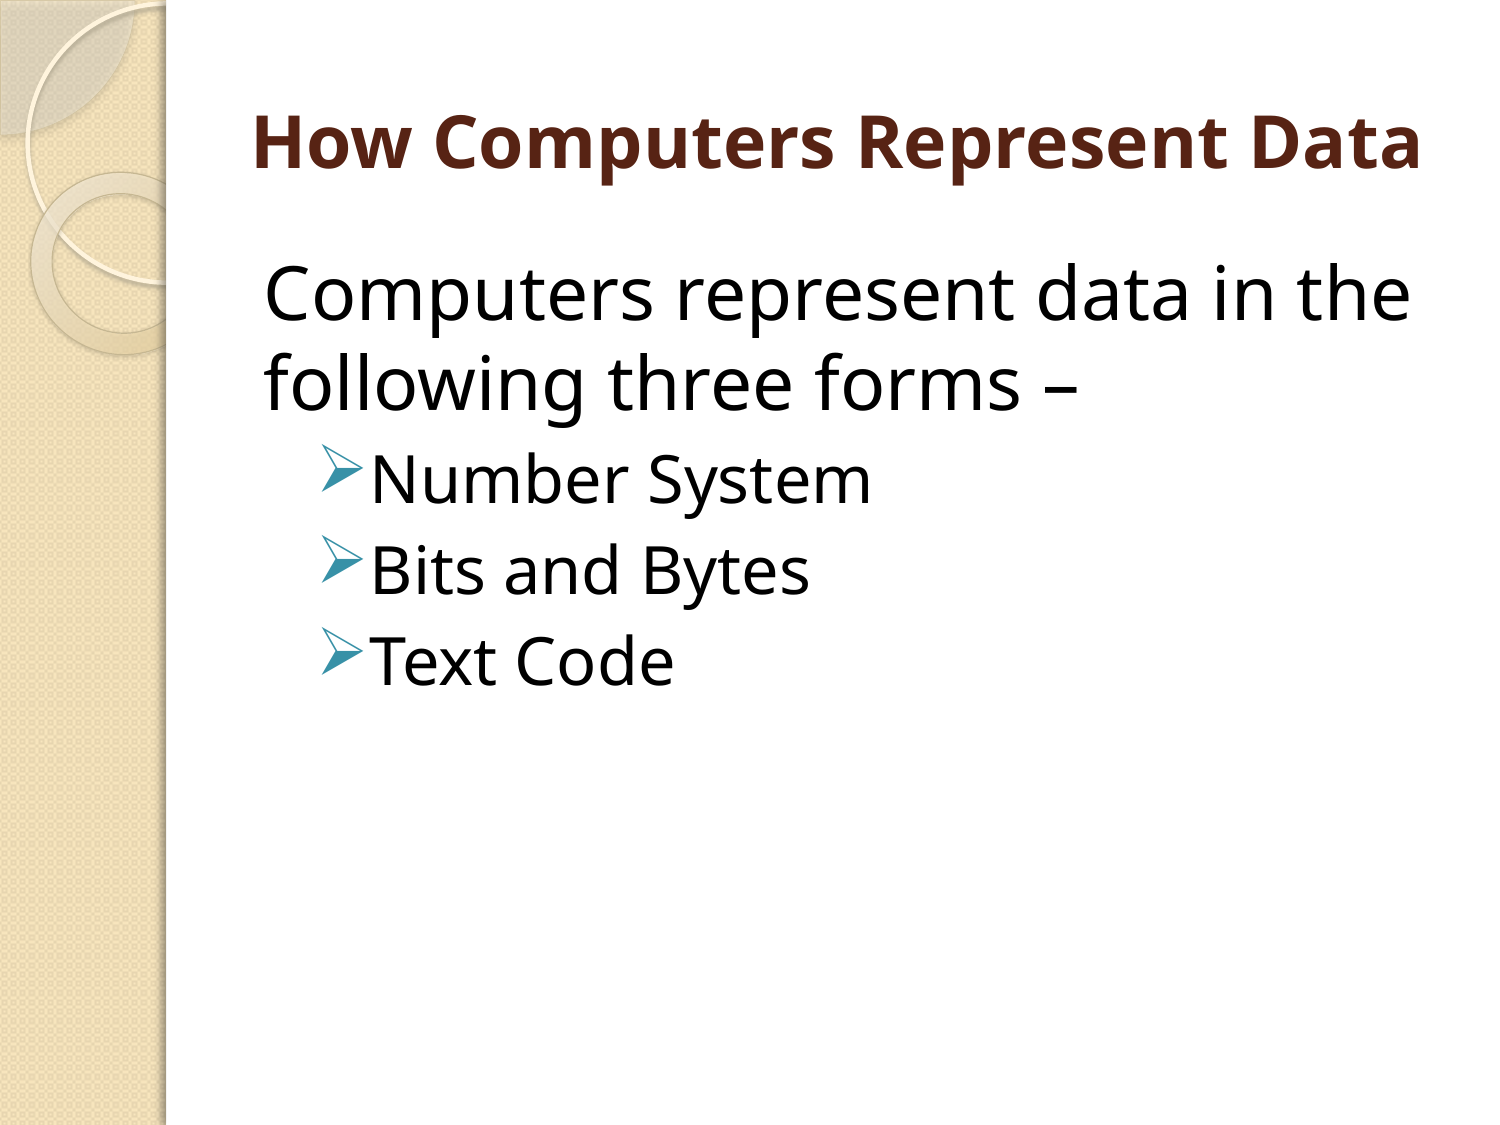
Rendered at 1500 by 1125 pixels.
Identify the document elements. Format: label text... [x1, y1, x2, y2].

list Computers represent data in the following three forms – Number System Bits and Bytes Text Code [235, 237, 1466, 1025]
title How Computers Represent Data [235, 45, 1466, 233]
